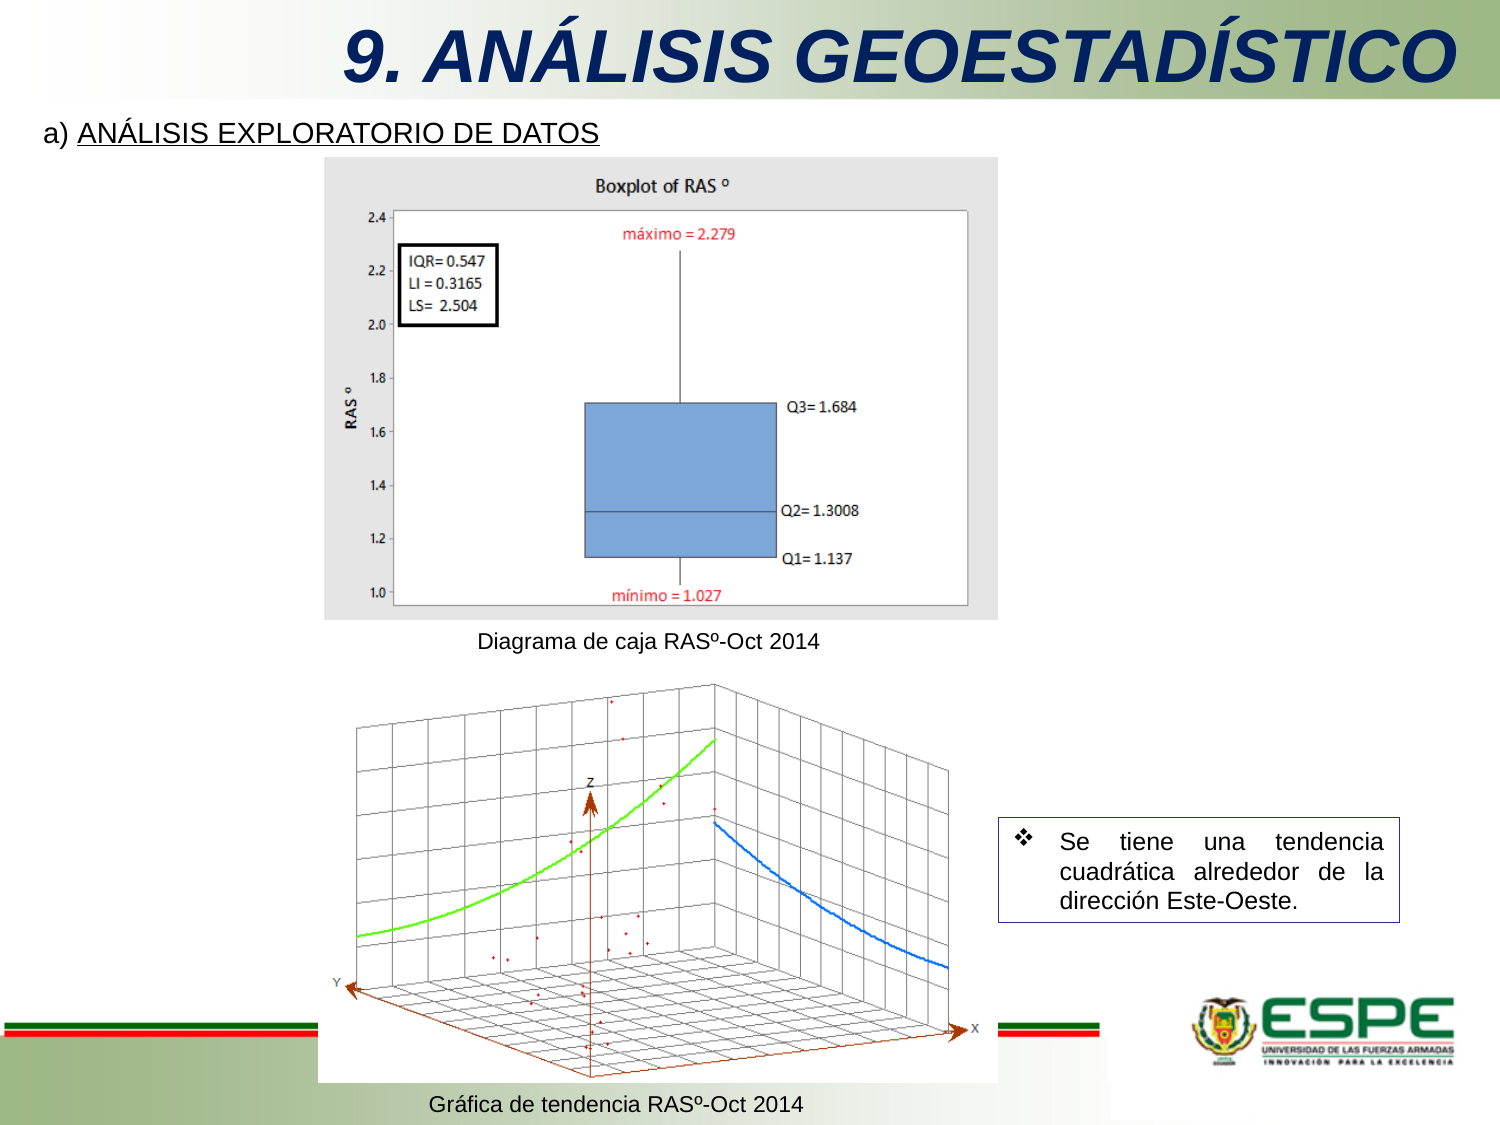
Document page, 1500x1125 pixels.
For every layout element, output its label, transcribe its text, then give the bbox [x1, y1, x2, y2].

text_box Diagrama de caja RASº-Oct 2014 [462, 627, 900, 657]
text_box Gráfica de tendencia RASº-Oct 2014 [407, 1091, 845, 1125]
text_box Se tiene una tendencia cuadrática alrededor de la dirección Este-Oeste. [1004, 817, 1400, 923]
picture [0, 0, 1500, 1125]
title 9. ANÁLISIS GEOESTADÍSTICO [29, 0, 1474, 129]
text_box a) ANÁLISIS EXPLORATORIO DE DATOS [28, 106, 690, 157]
